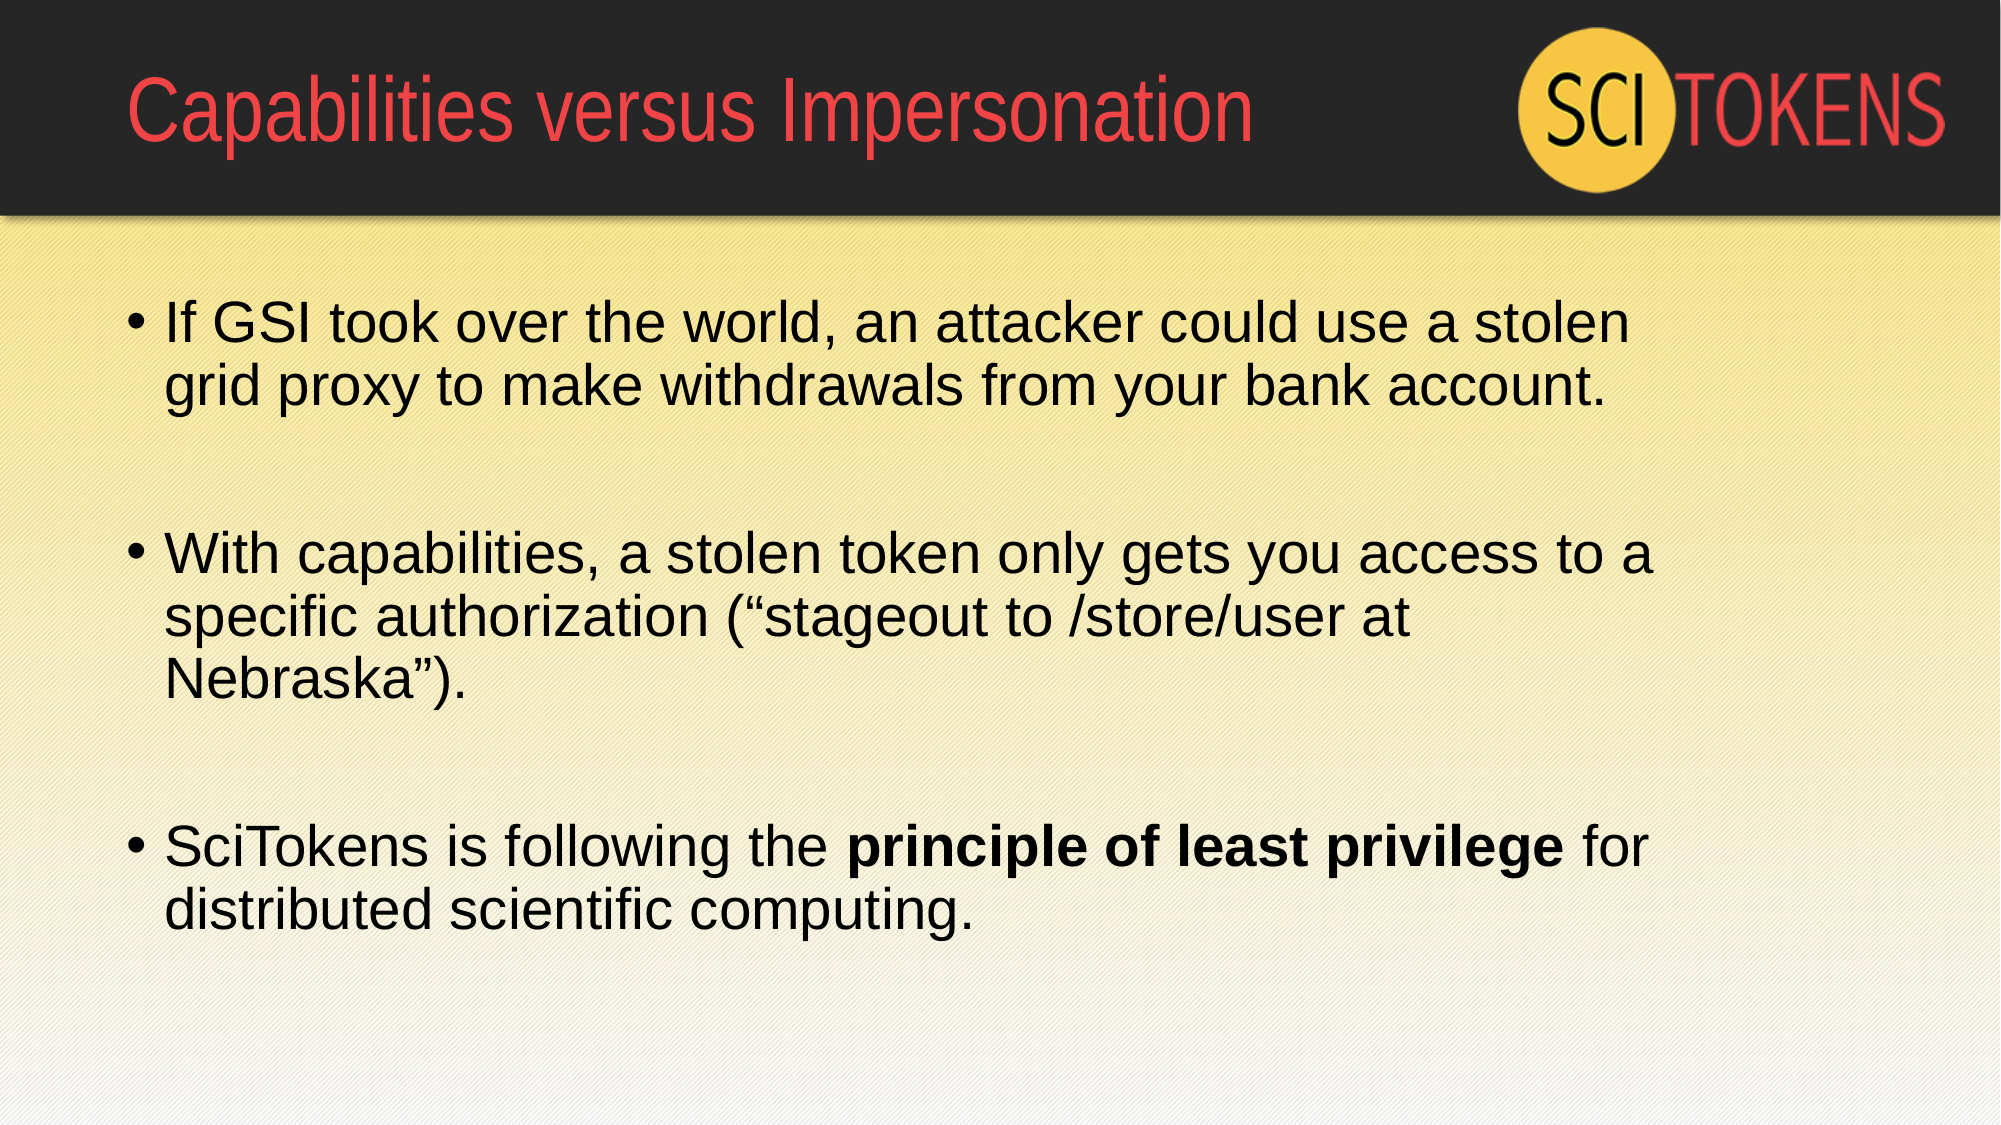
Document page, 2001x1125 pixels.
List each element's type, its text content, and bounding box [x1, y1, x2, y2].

title Capabilities versus Impersonation [111, 23, 1490, 201]
picture [1463, 5, 2001, 216]
list If GSI took over the world, an attacker could use a stolen grid proxy to make withdrawals from your bank account. With capabilities, a stolen token only gets you access to a specific authorization (“stageout to /store/user at Nebraska”). SciTokens is following the principle of least privilege for distributed scientific computing. [111, 284, 1689, 974]
